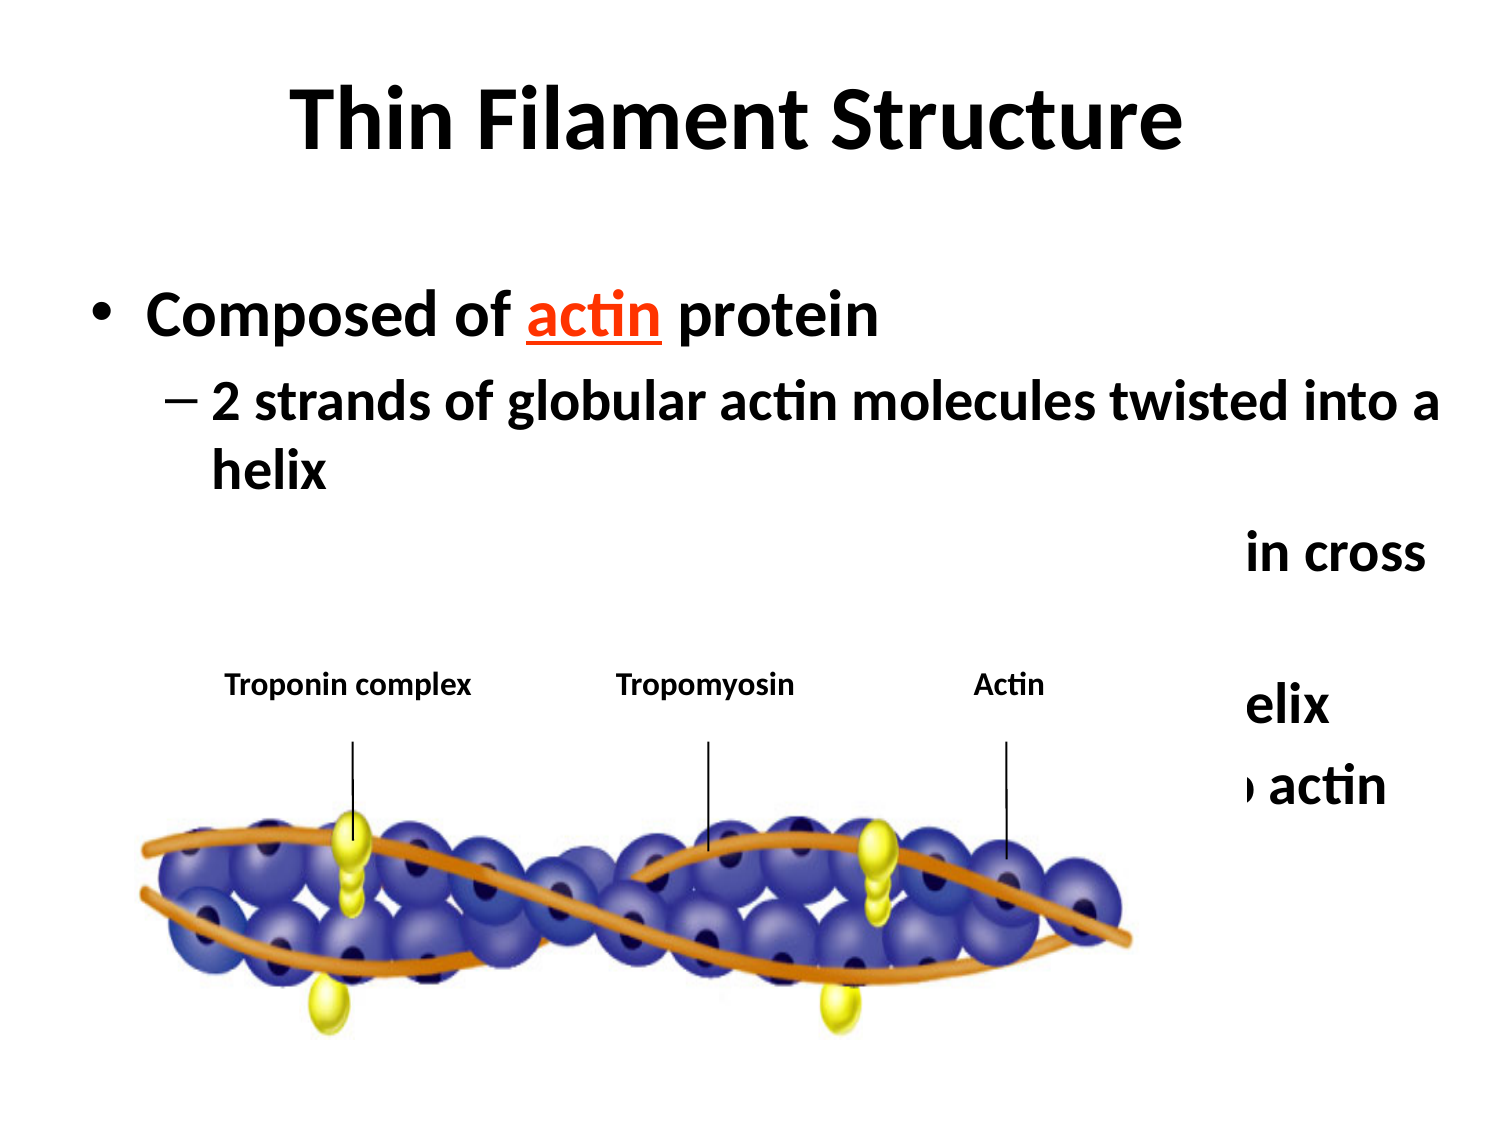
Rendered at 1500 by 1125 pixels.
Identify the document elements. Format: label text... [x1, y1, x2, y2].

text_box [134, 525, 1248, 1040]
title Thin Filament Structure [62, 12, 1413, 213]
list Composed of actin protein 2 strands of globular actin molecules twisted into a helix Actin filaments have binding sites for myosin cross bridges Tropomyosin protein spirals around actin helix Troponin protein (3 subunits) is attached to actin and holds tropomyosin in place Call this the troponin-tropomyosin complex [75, 262, 1463, 1100]
